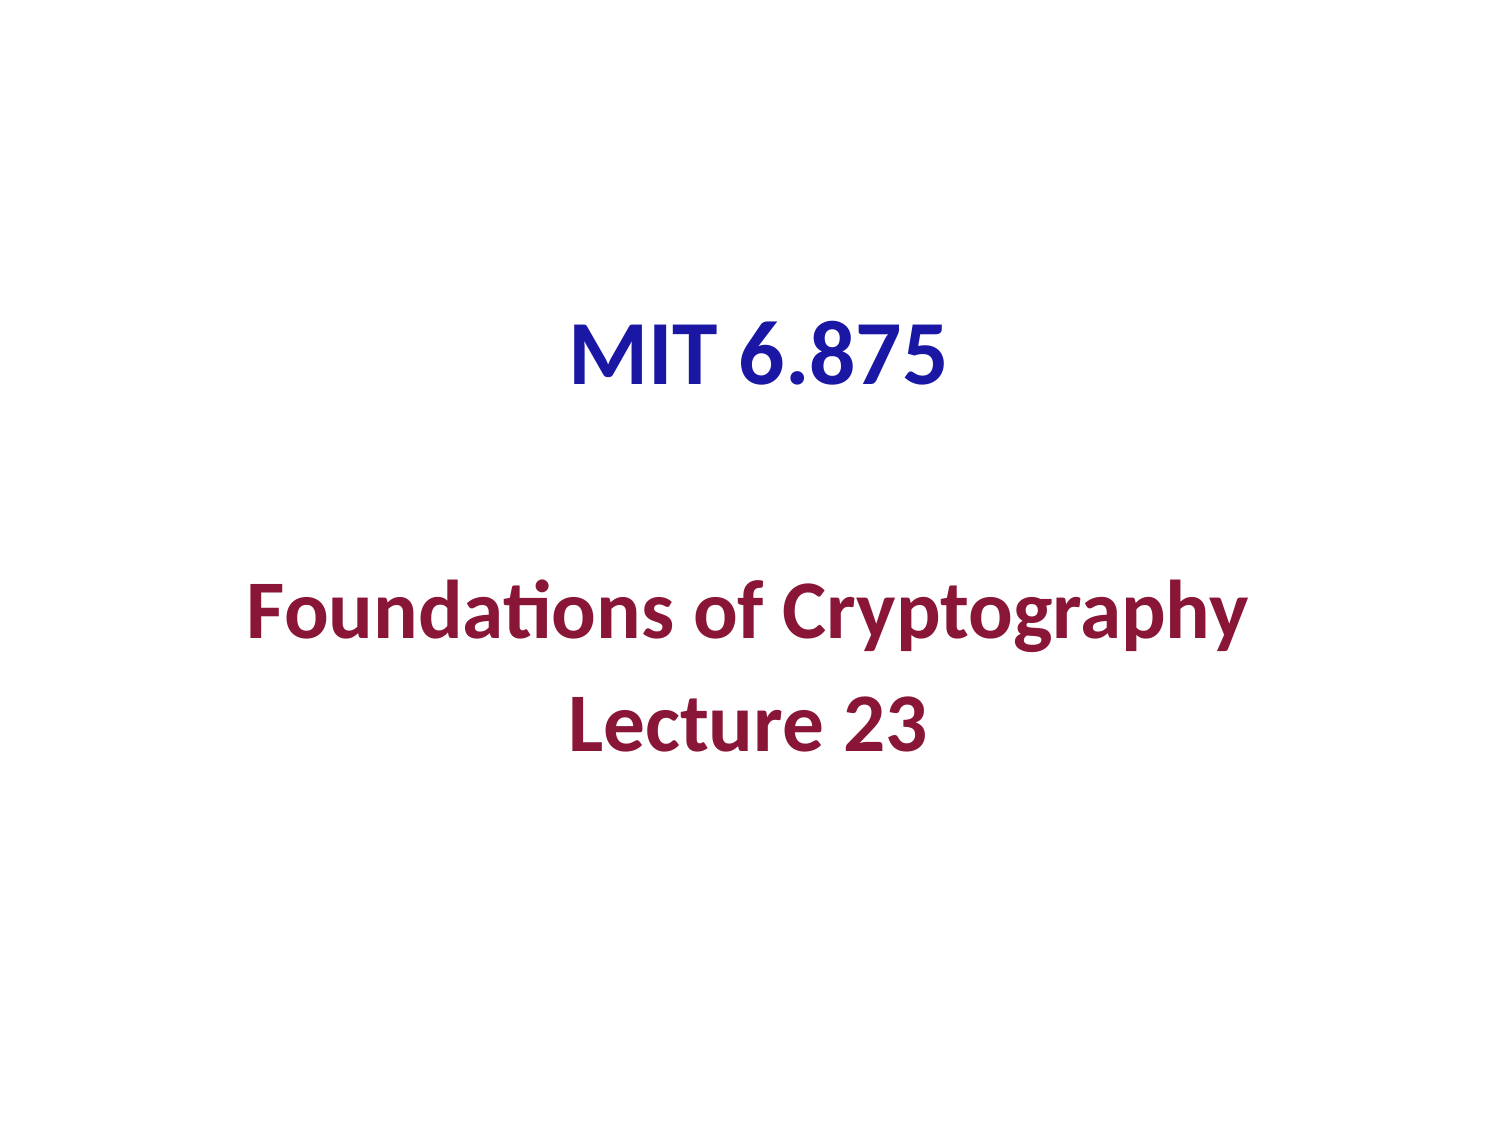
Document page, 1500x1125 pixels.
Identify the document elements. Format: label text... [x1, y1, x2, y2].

text_box Lecture 23 [223, 672, 1274, 760]
text_box Foundations of Cryptography [179, 559, 1317, 672]
text_box MIT 6.875 [65, 208, 1453, 489]
